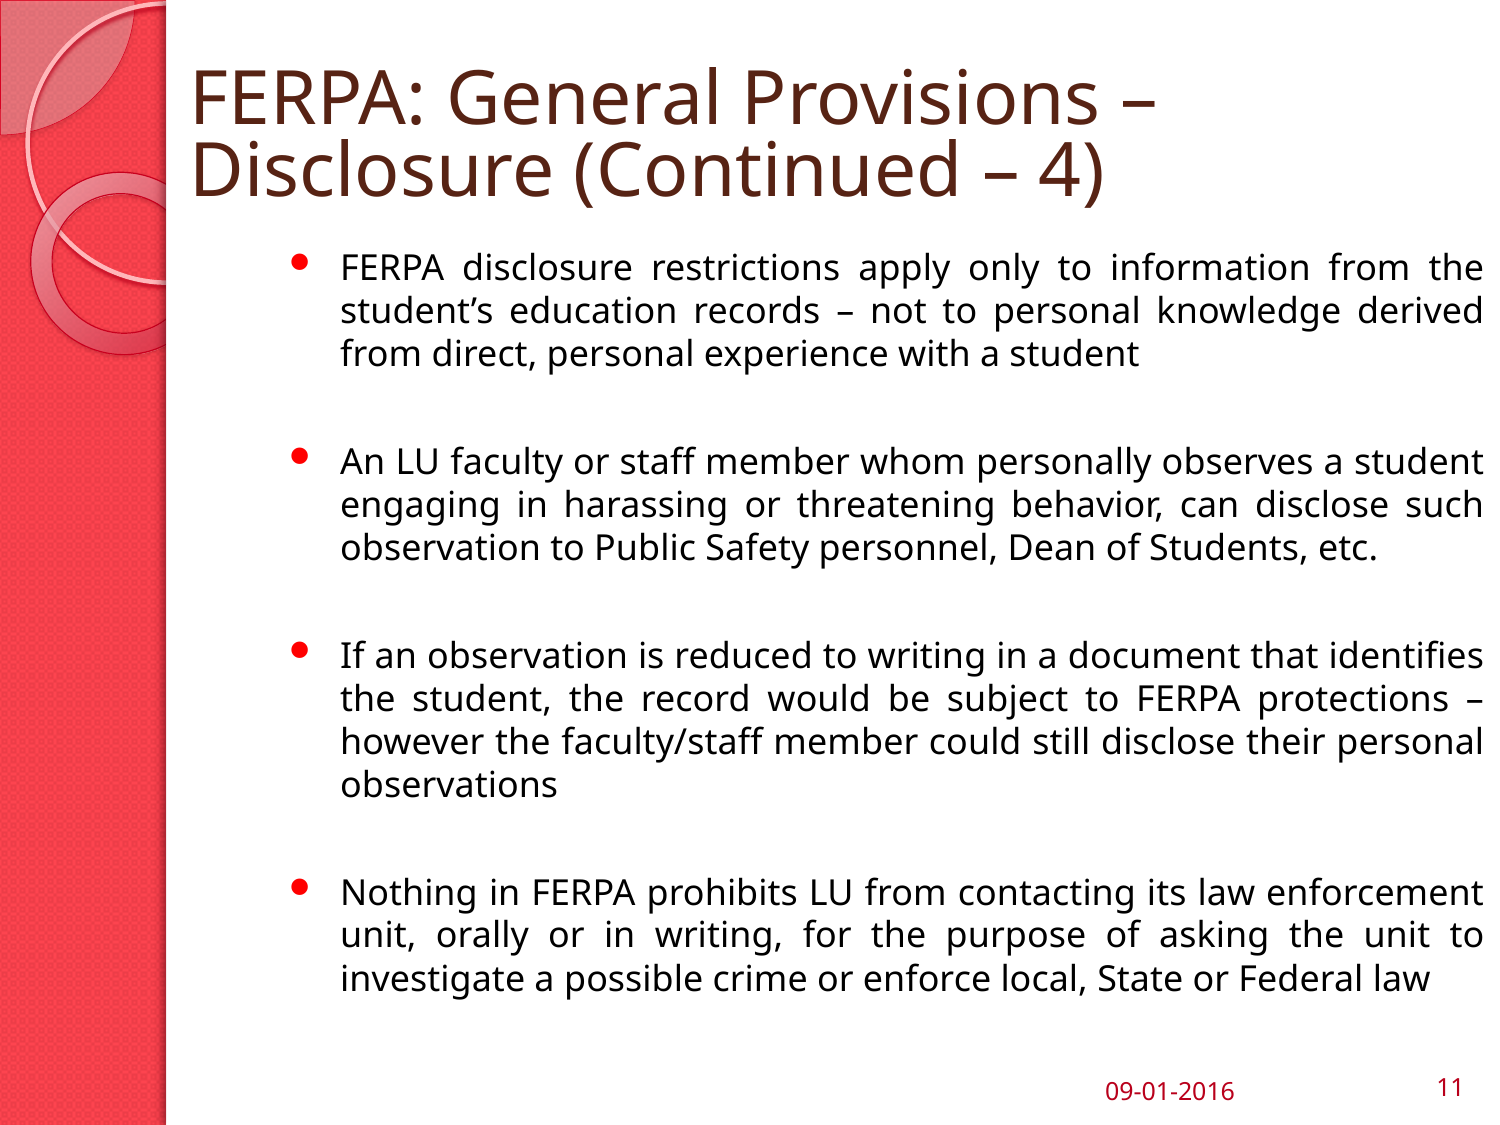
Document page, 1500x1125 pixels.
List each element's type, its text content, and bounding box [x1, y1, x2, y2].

title FERPA: General Provisions – Disclosure (Continued – 4) [174, 45, 1500, 233]
slide_number 11 [1413, 1034, 1488, 1113]
list FERPA disclosure restrictions apply only to information from the student’s education records – not to personal knowledge derived from direct, personal experience with a student An LU faculty or staff member whom personally observes a student engaging in harassing or threatening behavior, can disclose such observation to Public Safety personnel, Dean of Students, etc. If an observation is reduced to writing in a document that identifies the student, the record would be subject to FERPA protections – however the faculty/staff member could still disclose their personal observations Nothing in FERPA prohibits LU from contacting its law enforcement unit, orally or in writing, for the purpose of asking the unit to investigate a possible crime or enforce local, State or Federal law [269, 237, 1500, 1025]
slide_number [900, 1034, 1250, 1113]
